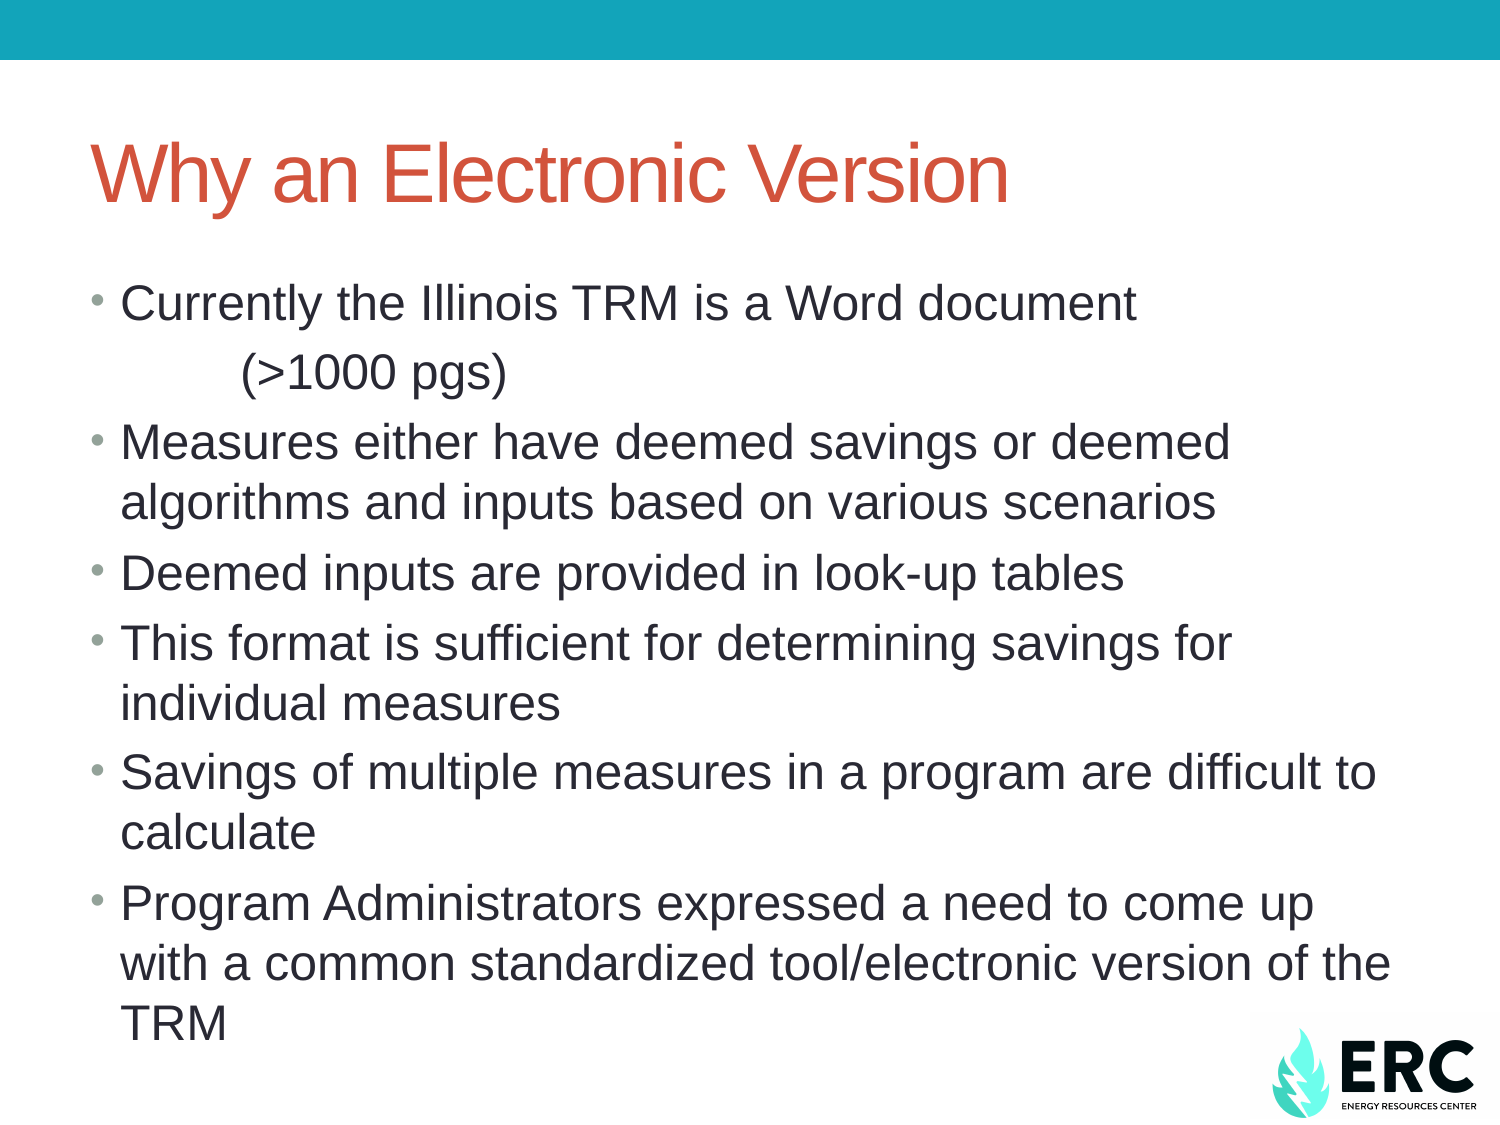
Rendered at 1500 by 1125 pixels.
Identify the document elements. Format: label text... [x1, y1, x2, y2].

picture [1250, 1012, 1500, 1119]
title Why an Electronic Version [75, 87, 1425, 250]
list Currently the Illinois TRM is a Word document (>1000 pgs) Measures either have deemed savings or deemed algorithms and inputs based on various scenarios Deemed inputs are provided in look-up tables This format is sufficient for determining savings for individual measures Savings of multiple measures in a program are difficult to calculate Program Administrators expressed a need to come up with a common standardized tool/electronic version of the TRM [75, 262, 1425, 1063]
